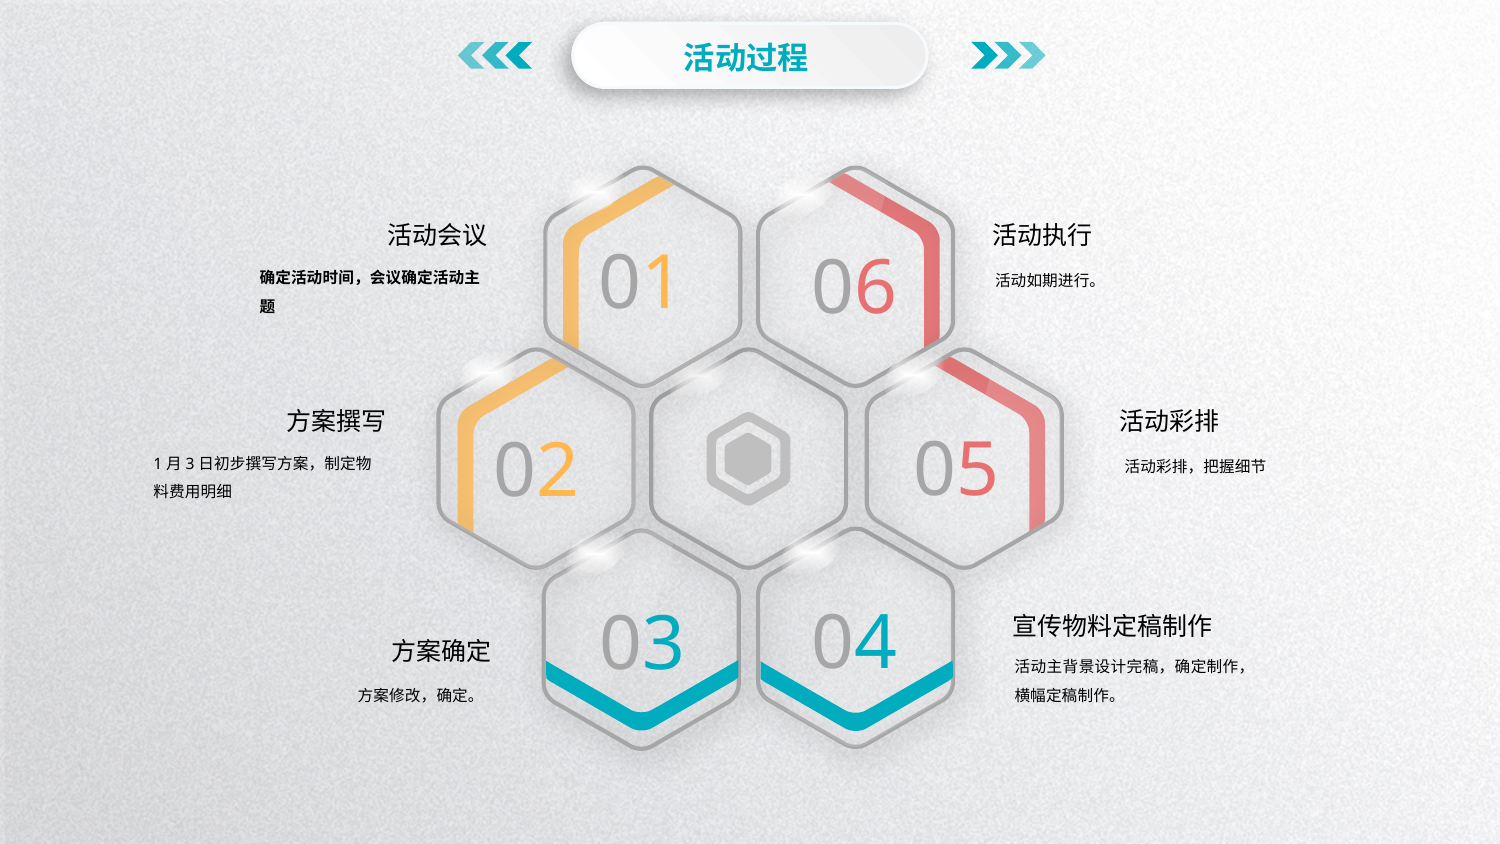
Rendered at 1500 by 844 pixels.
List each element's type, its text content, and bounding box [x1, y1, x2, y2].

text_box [457, 41, 533, 69]
text_box 活动过程 [617, 34, 876, 81]
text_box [138, 397, 404, 509]
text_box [971, 41, 1046, 69]
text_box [244, 627, 510, 713]
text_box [651, 348, 847, 569]
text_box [438, 348, 636, 570]
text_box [865, 348, 1062, 569]
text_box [1104, 397, 1364, 483]
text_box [978, 211, 1234, 297]
picture [0, 0, 1500, 844]
text_box [571, 22, 929, 89]
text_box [997, 603, 1254, 713]
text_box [543, 529, 739, 750]
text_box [244, 211, 502, 324]
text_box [545, 166, 741, 389]
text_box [757, 527, 954, 748]
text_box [758, 166, 954, 387]
